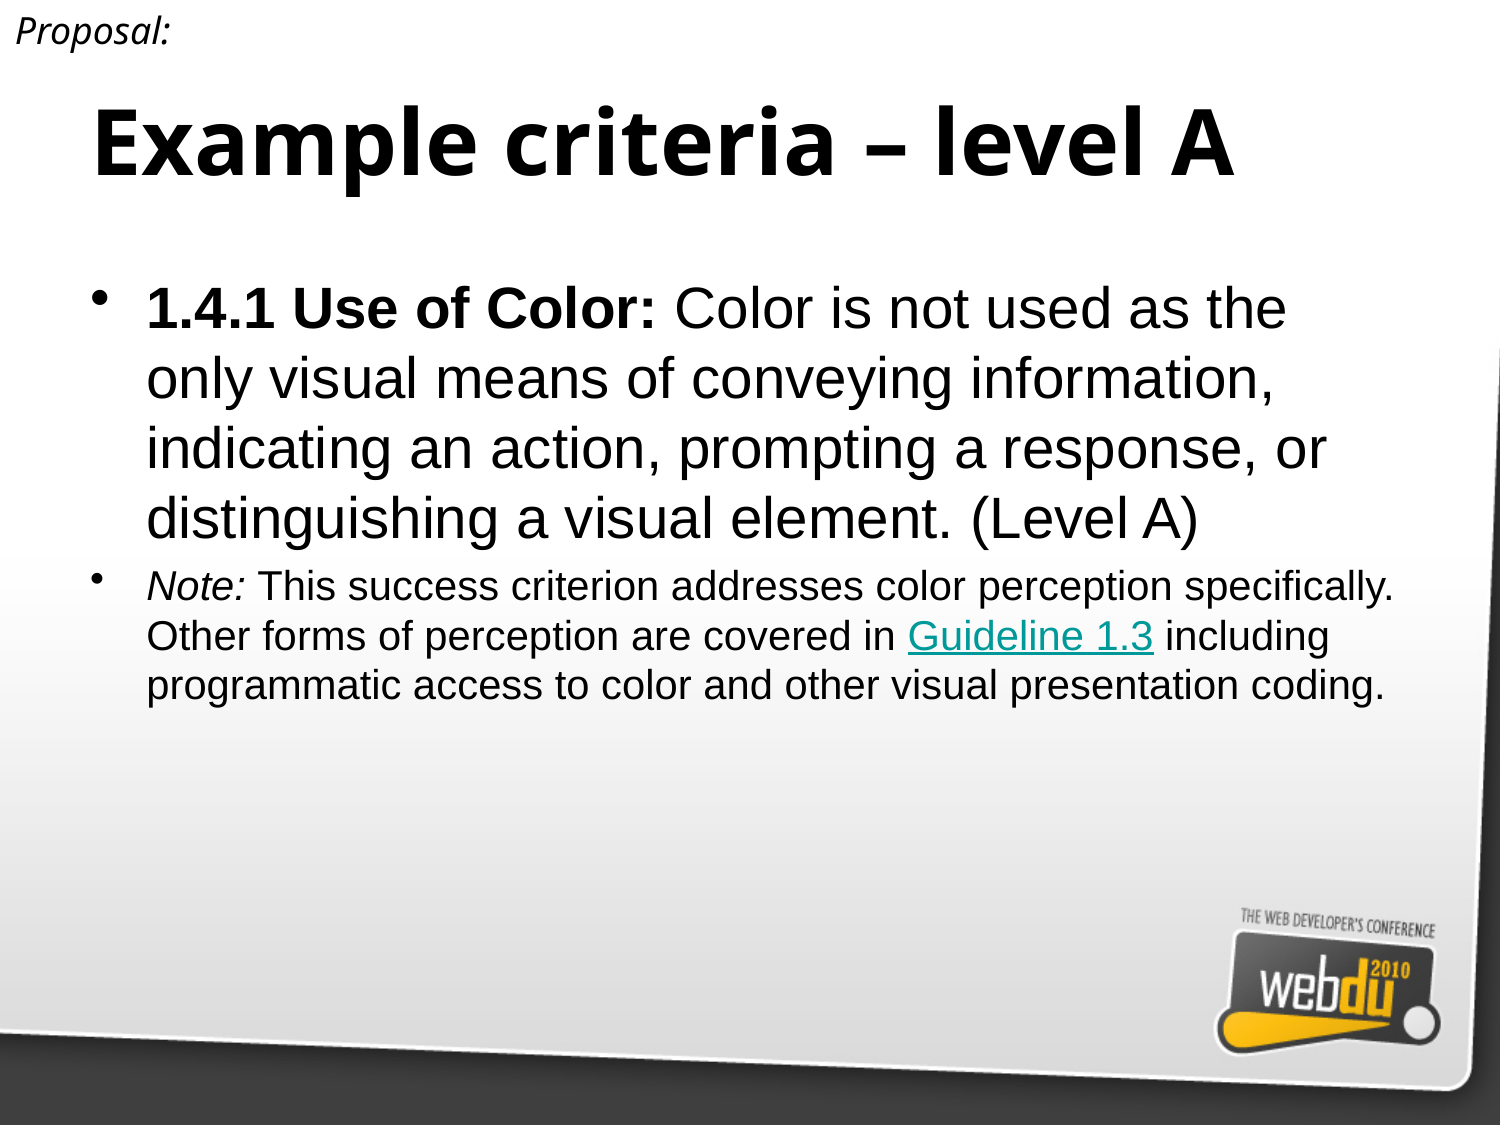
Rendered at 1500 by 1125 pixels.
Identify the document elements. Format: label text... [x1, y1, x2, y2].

list 1.4.1 Use of Color: Color is not used as the only visual means of conveying information, indicating an action, prompting a response, or distinguishing a visual element. (Level A) Note: This success criterion addresses color perception specifically. Other forms of perception are covered in Guideline 1.3 including programmatic access to color and other visual presentation coding. [74, 262, 1426, 1006]
text_box Proposal: [0, 0, 211, 60]
title Example criteria – level A [74, 44, 1426, 233]
picture [0, 0, 1500, 1125]
